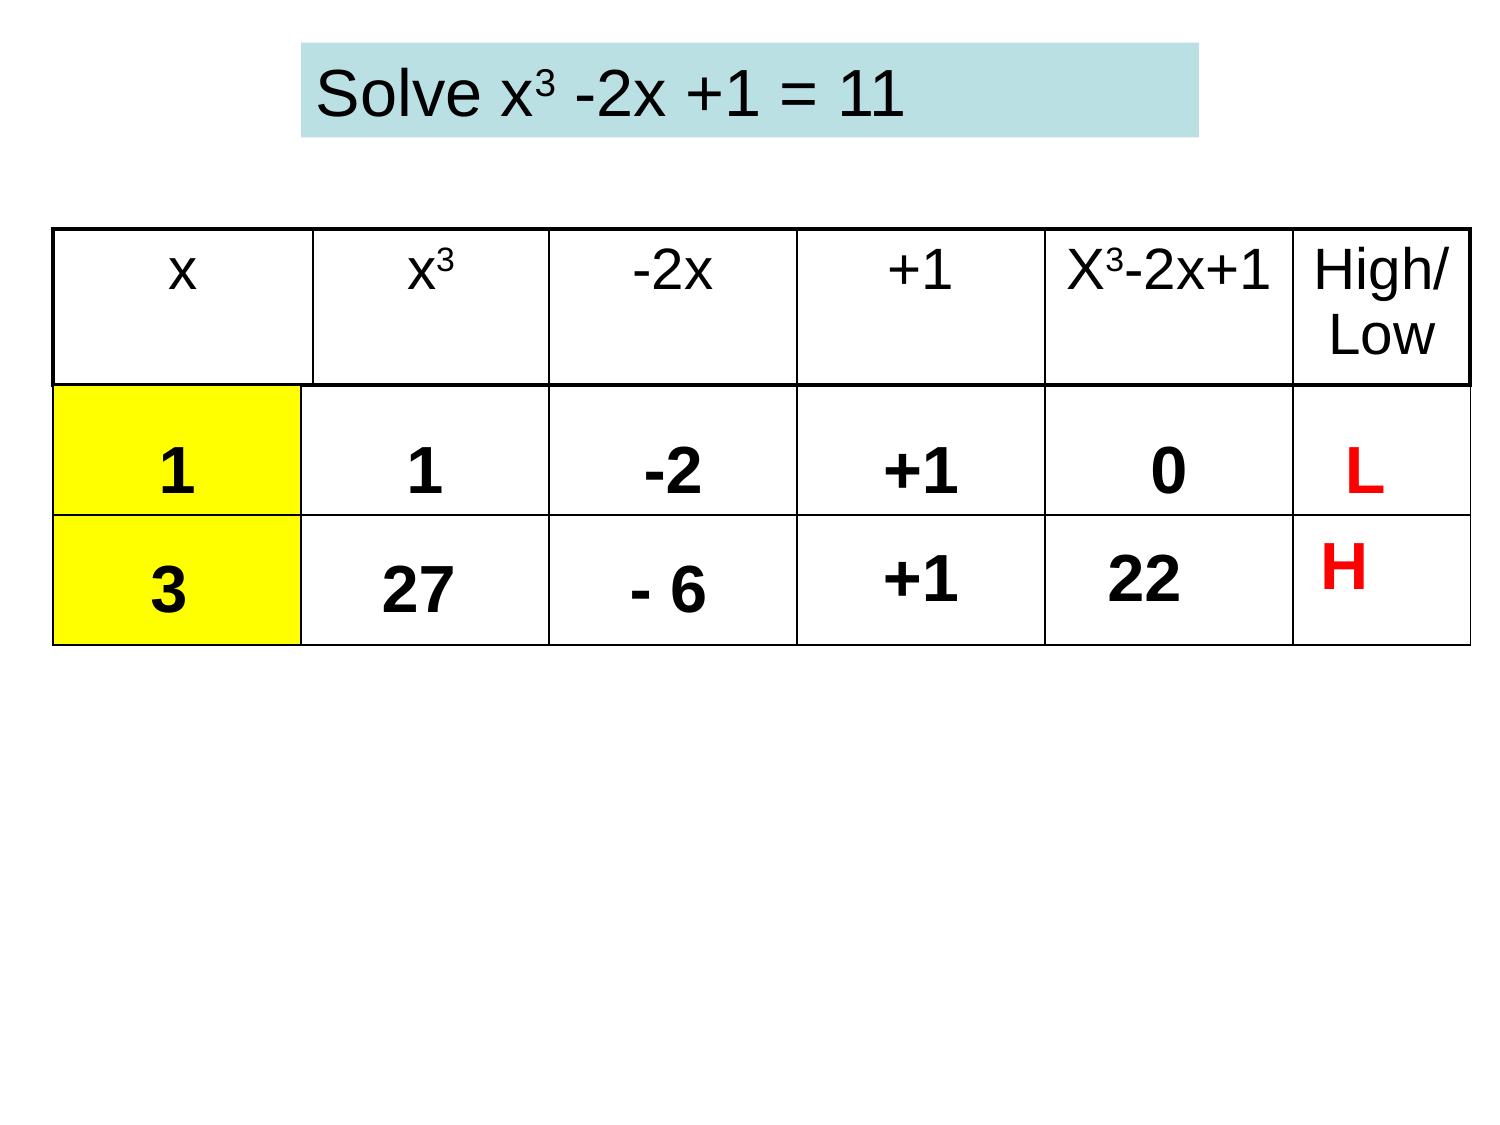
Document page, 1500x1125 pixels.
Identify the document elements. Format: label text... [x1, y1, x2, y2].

table_header L [1294, 386, 1470, 514]
text_box - 6 [596, 538, 738, 634]
text_box 3 [135, 538, 278, 634]
table_header 0 [1046, 386, 1292, 514]
text_box 22 [1092, 527, 1235, 622]
text_box 27 [348, 538, 491, 634]
text_box +1 [868, 527, 1010, 622]
table_header High/Low [1294, 231, 1468, 383]
table_header -2x [550, 231, 796, 383]
table_header X3-2x+1 [1046, 231, 1292, 383]
table_cell [1294, 516, 1470, 644]
text_box H [1305, 515, 1447, 610]
table_cell [54, 516, 300, 644]
text_box Solve x3 -2x +1 = 11 [301, 42, 1199, 138]
table_header 1 [302, 386, 548, 514]
table_header x3 [314, 231, 548, 383]
table_header +1 [798, 231, 1044, 383]
table_cell [302, 516, 548, 644]
table_header +1 [798, 386, 1044, 514]
table_cell [1046, 516, 1292, 644]
table_cell [550, 516, 796, 644]
table_header x [55, 231, 312, 383]
table_header -2 [550, 386, 796, 514]
table_cell [798, 516, 1044, 644]
table_header 1 [54, 386, 300, 514]
